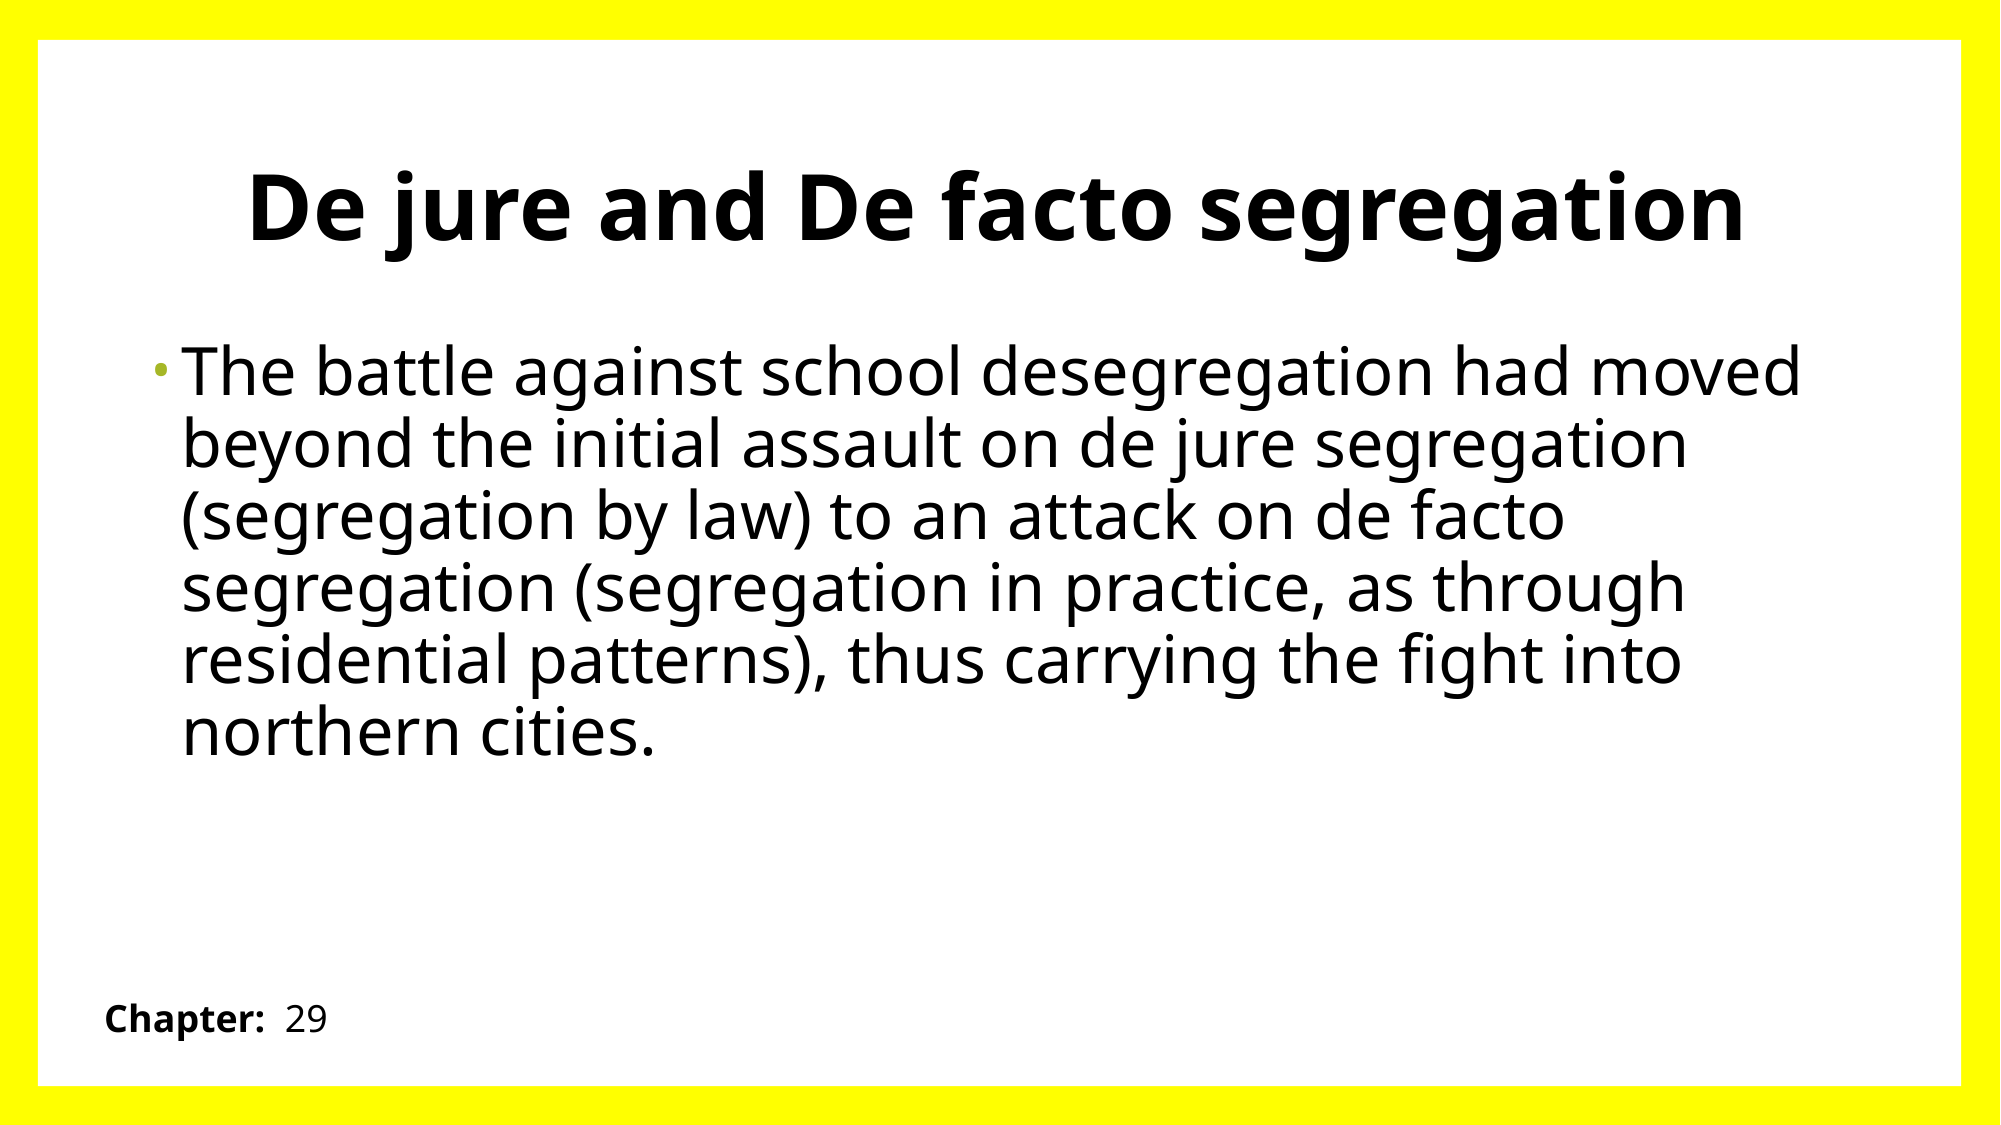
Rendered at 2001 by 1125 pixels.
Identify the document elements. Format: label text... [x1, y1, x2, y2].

list The battle against school desegregation had moved beyond the initial assault on de jure segregation (segregation by law) to an attack on de facto segregation (segregation in practice, as through residential patterns), thus carrying the fight into northern cities. [129, 329, 1886, 926]
title De jure and De facto segregation [187, 99, 1808, 323]
text_box Chapter: 29 [89, 987, 605, 1048]
